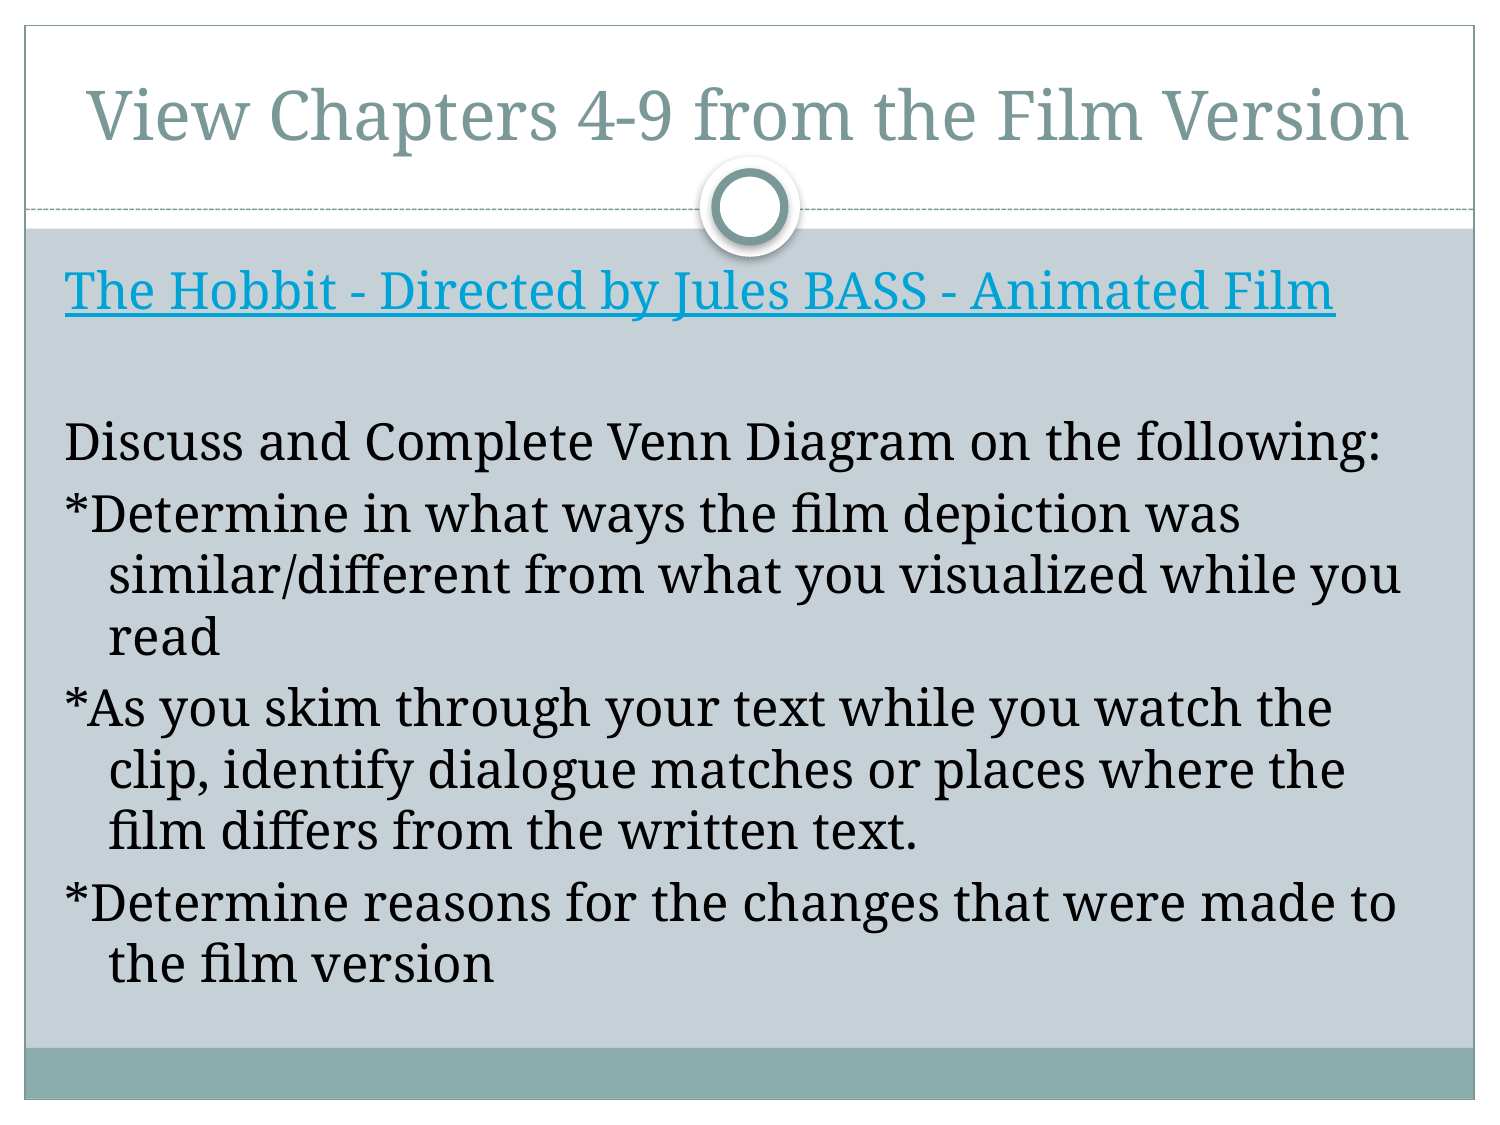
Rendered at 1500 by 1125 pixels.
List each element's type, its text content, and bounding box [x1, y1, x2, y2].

title View Chapters 4-9 from the Film Version [49, 37, 1450, 163]
list The Hobbit - Directed by Jules BASS - Animated Film Discuss and Complete Venn Diagram on the following: *Determine in what ways the film depiction was similar/different from what you visualized while you read *As you skim through your text while you watch the clip, identify dialogue matches or places where the film differs from the written text. *Determine reasons for the changes that were made to the film version [49, 250, 1445, 1001]
